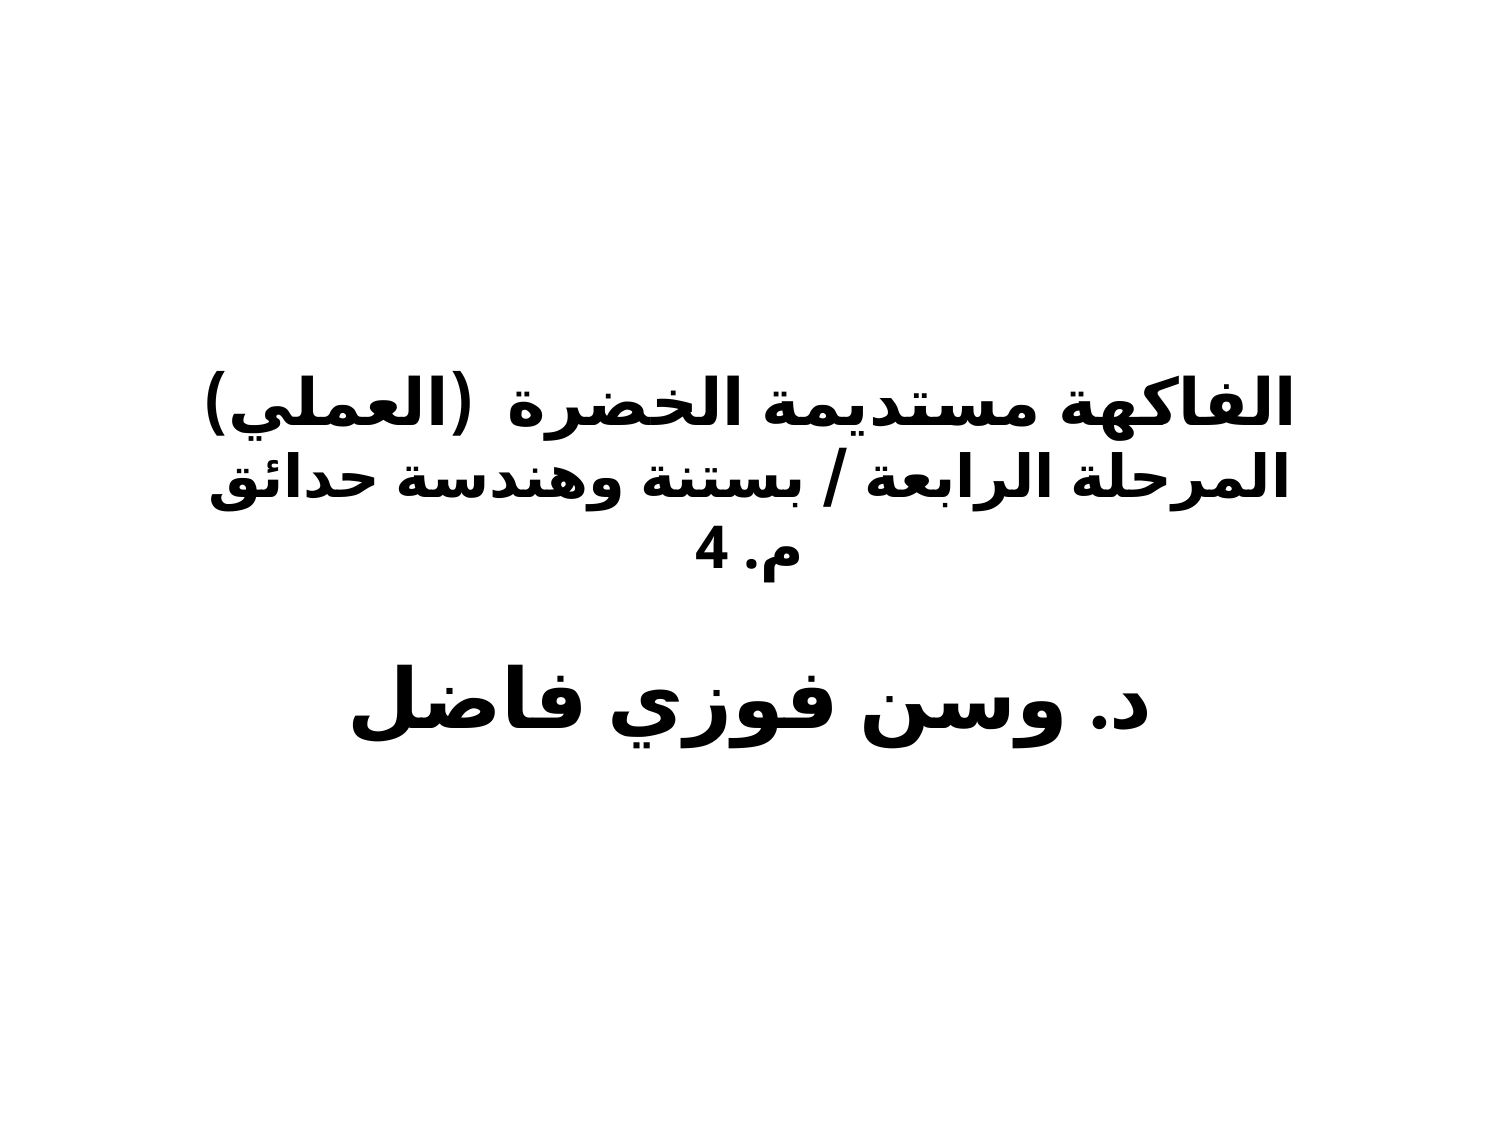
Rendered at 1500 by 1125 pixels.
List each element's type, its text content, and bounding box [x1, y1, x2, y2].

title الفاكهة مستديمة الخضرة (العملي) المرحلة الرابعة / بستنة وهندسة حدائق م. 4 [112, 349, 1388, 591]
subtitle د. وسن فوزي فاضل [225, 637, 1275, 925]
